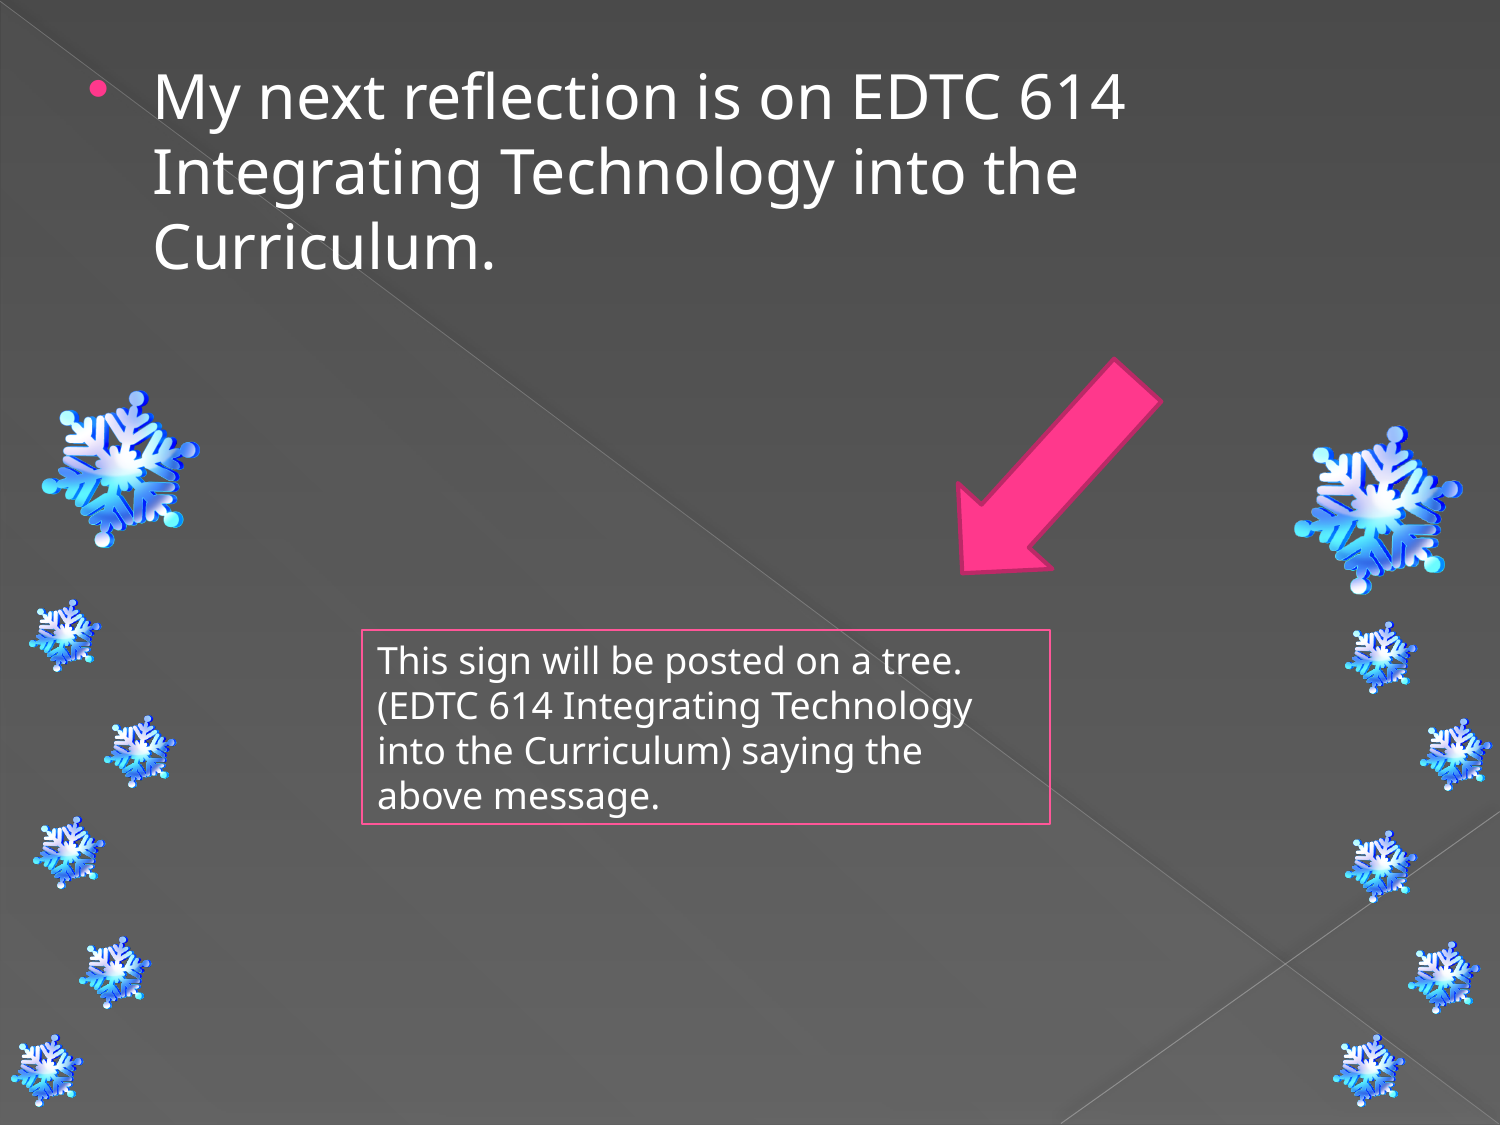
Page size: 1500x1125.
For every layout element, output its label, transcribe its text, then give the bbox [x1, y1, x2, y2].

picture [1331, 1031, 1407, 1108]
picture [101, 712, 178, 789]
picture [1418, 716, 1495, 792]
picture [26, 597, 103, 674]
picture [39, 387, 203, 551]
picture [1343, 619, 1420, 695]
picture [9, 1031, 86, 1108]
text_box This sign will be posted on a tree. (EDTC 614 Integrating Technology into the Curriculum) saying the above message. [362, 629, 1050, 825]
text_box [955, 356, 1164, 576]
picture [1291, 422, 1467, 599]
picture [31, 814, 107, 891]
text_box My next reflection is on EDTC 614 Integrating Technology into the Curriculum. [64, 50, 1415, 304]
picture [1343, 828, 1420, 904]
picture [77, 934, 153, 1010]
picture [1406, 938, 1482, 1015]
